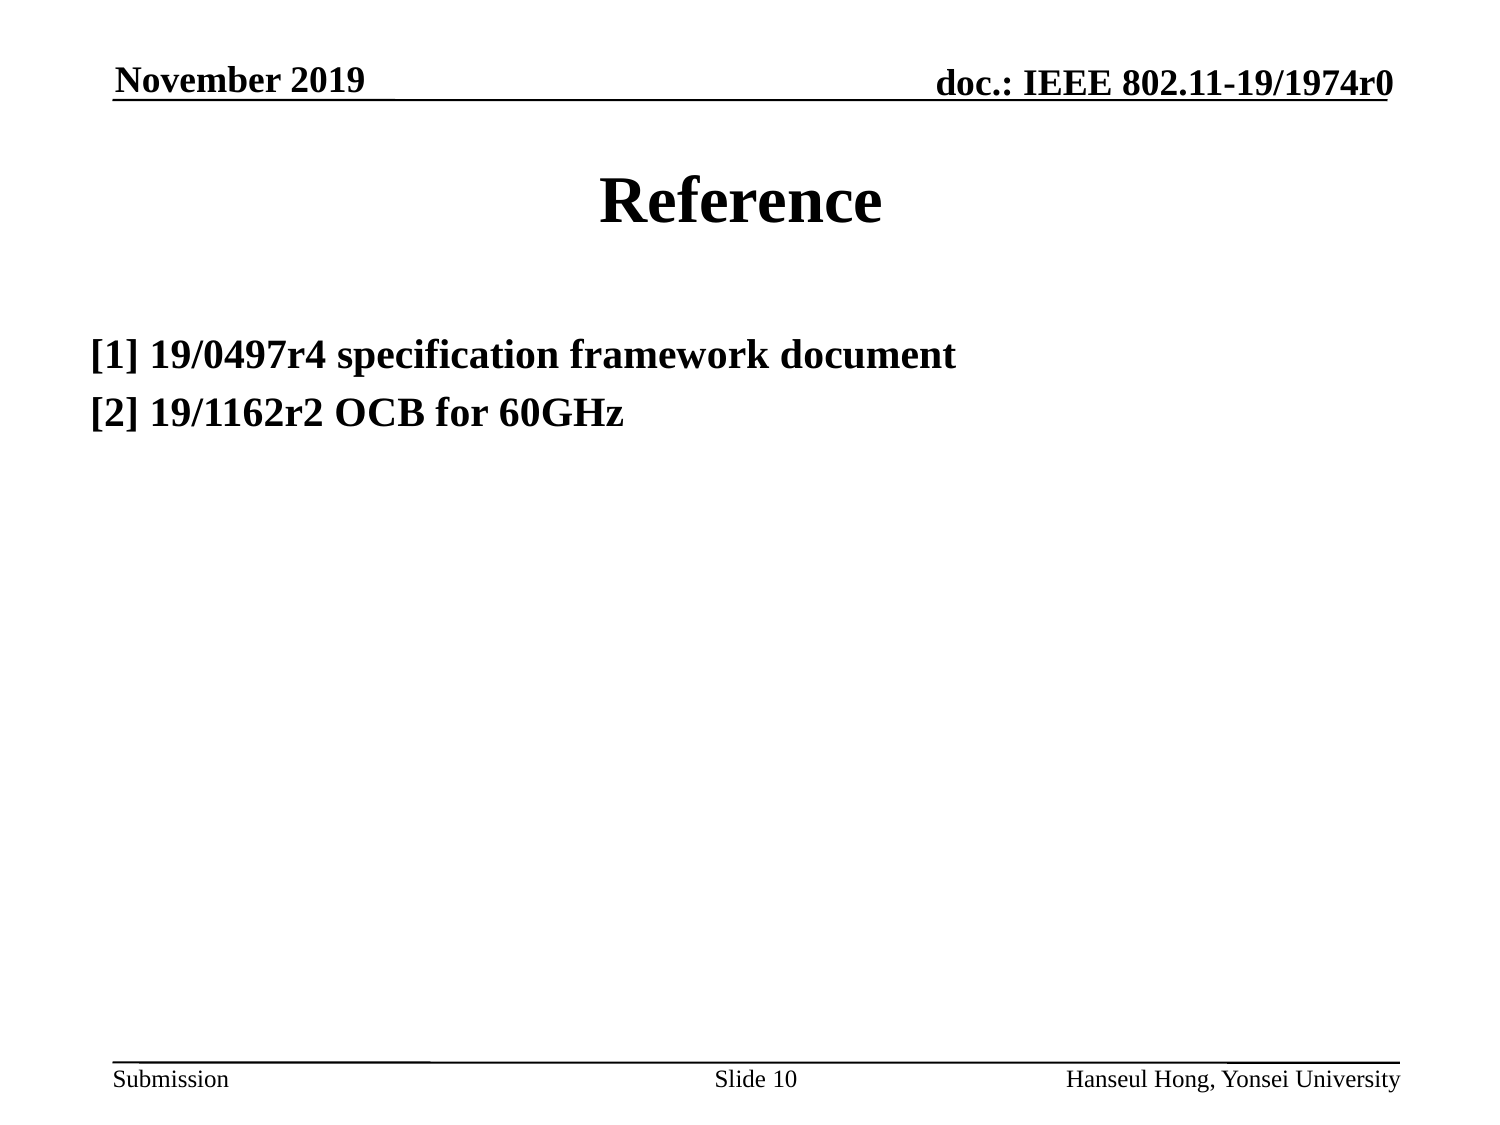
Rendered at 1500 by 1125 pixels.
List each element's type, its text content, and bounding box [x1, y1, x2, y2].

title Reference [74, 101, 1426, 290]
list [1] 19/0497r4 specification framework document [2] 19/1162r2 OCB for 60GHz [74, 318, 1426, 1062]
